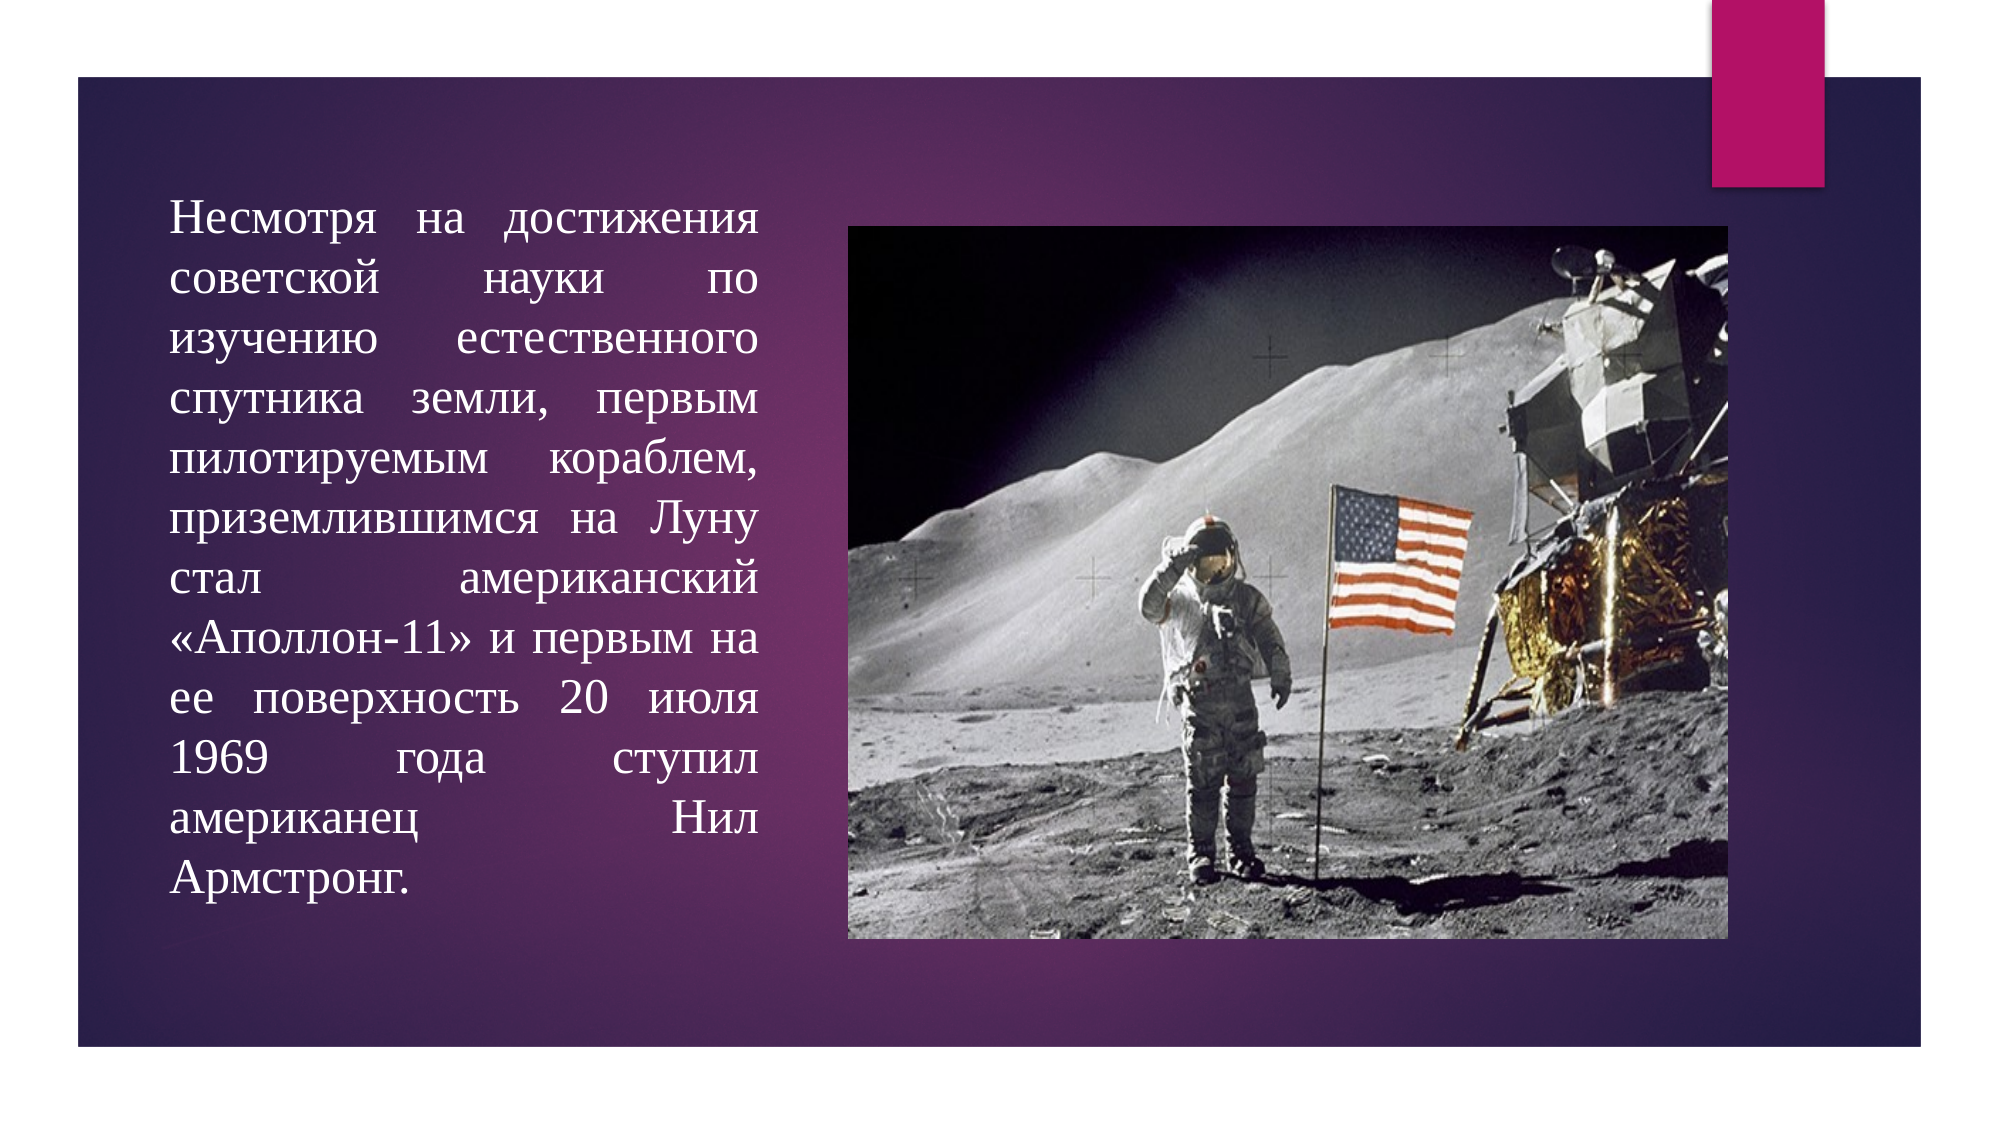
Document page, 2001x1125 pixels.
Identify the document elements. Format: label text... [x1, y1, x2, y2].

picture [847, 225, 1728, 940]
text_box Несмотря на достижения советской науки по изучению естественного спутника земли, первым пилотируемым кораблем, приземлившимся на Луну стал американский «Аполлон-11» и первым на ее поверхность 20 июля 1969 года ступил американец Нил Армстронг. [154, 175, 775, 911]
